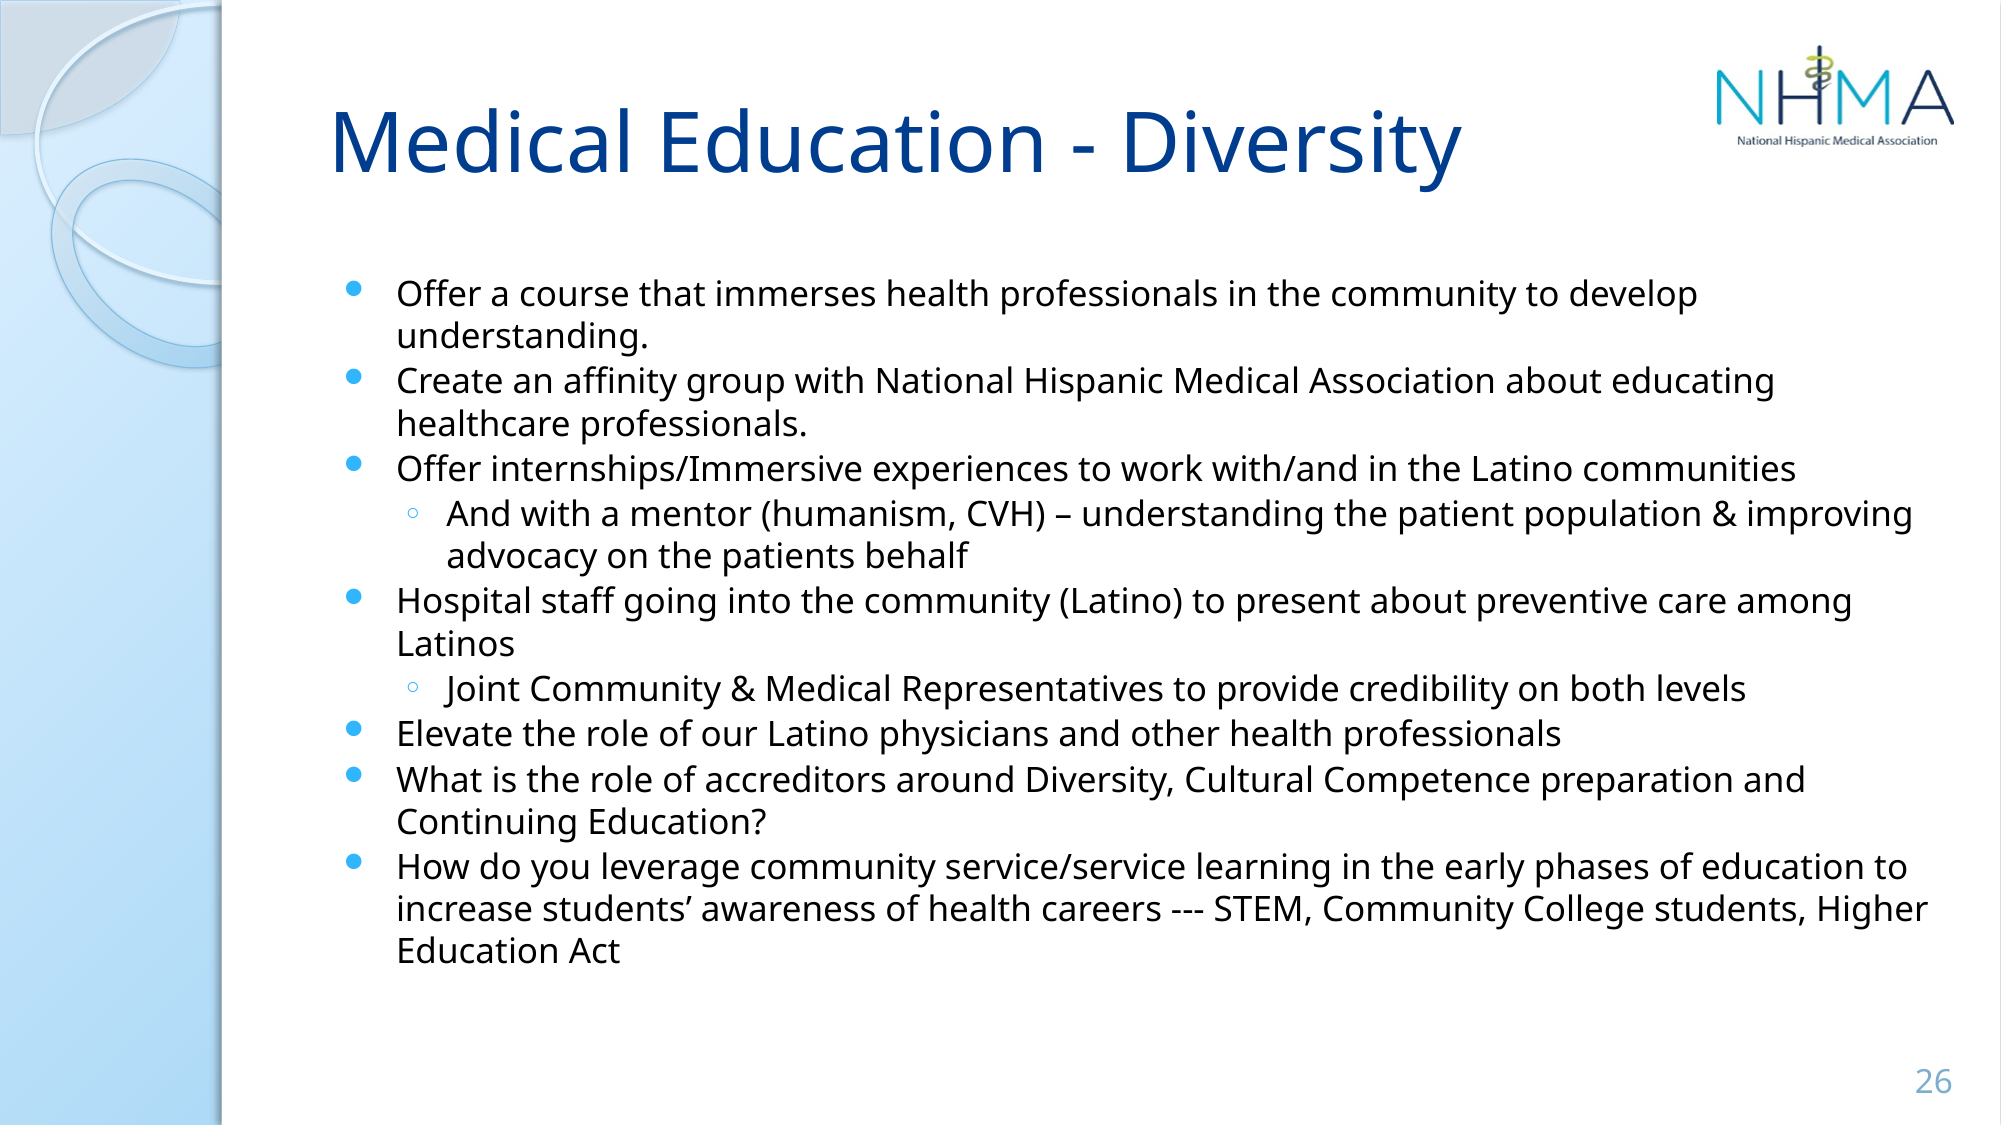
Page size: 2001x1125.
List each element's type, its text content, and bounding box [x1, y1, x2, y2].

list Offer a course that immerses health professionals in the community to develop understanding. Create an affinity group with National Hispanic Medical Association about educating healthcare professionals. Offer internships/Immersive experiences to work with/and in the Latino communities And with a mentor (humanism, CVH) – understanding the patient population & improving advocacy on the patients behalf Hospital staff going into the community (Latino) to present about preventive care among Latinos Joint Community & Medical Representatives to provide credibility on both levels Elevate the role of our Latino physicians and other health professionals What is the role of accreditors around Diversity, Cultural Competence preparation and Continuing Education? How do you leverage community service/service learning in the early phases of education to increase students’ awareness of health careers --- STEM, Community College students, Higher Education Act [313, 237, 1954, 1025]
title Medical Education - Diversity [313, 45, 1597, 233]
slide_number 26 [1883, 1034, 1984, 1113]
picture [1717, 44, 1955, 148]
